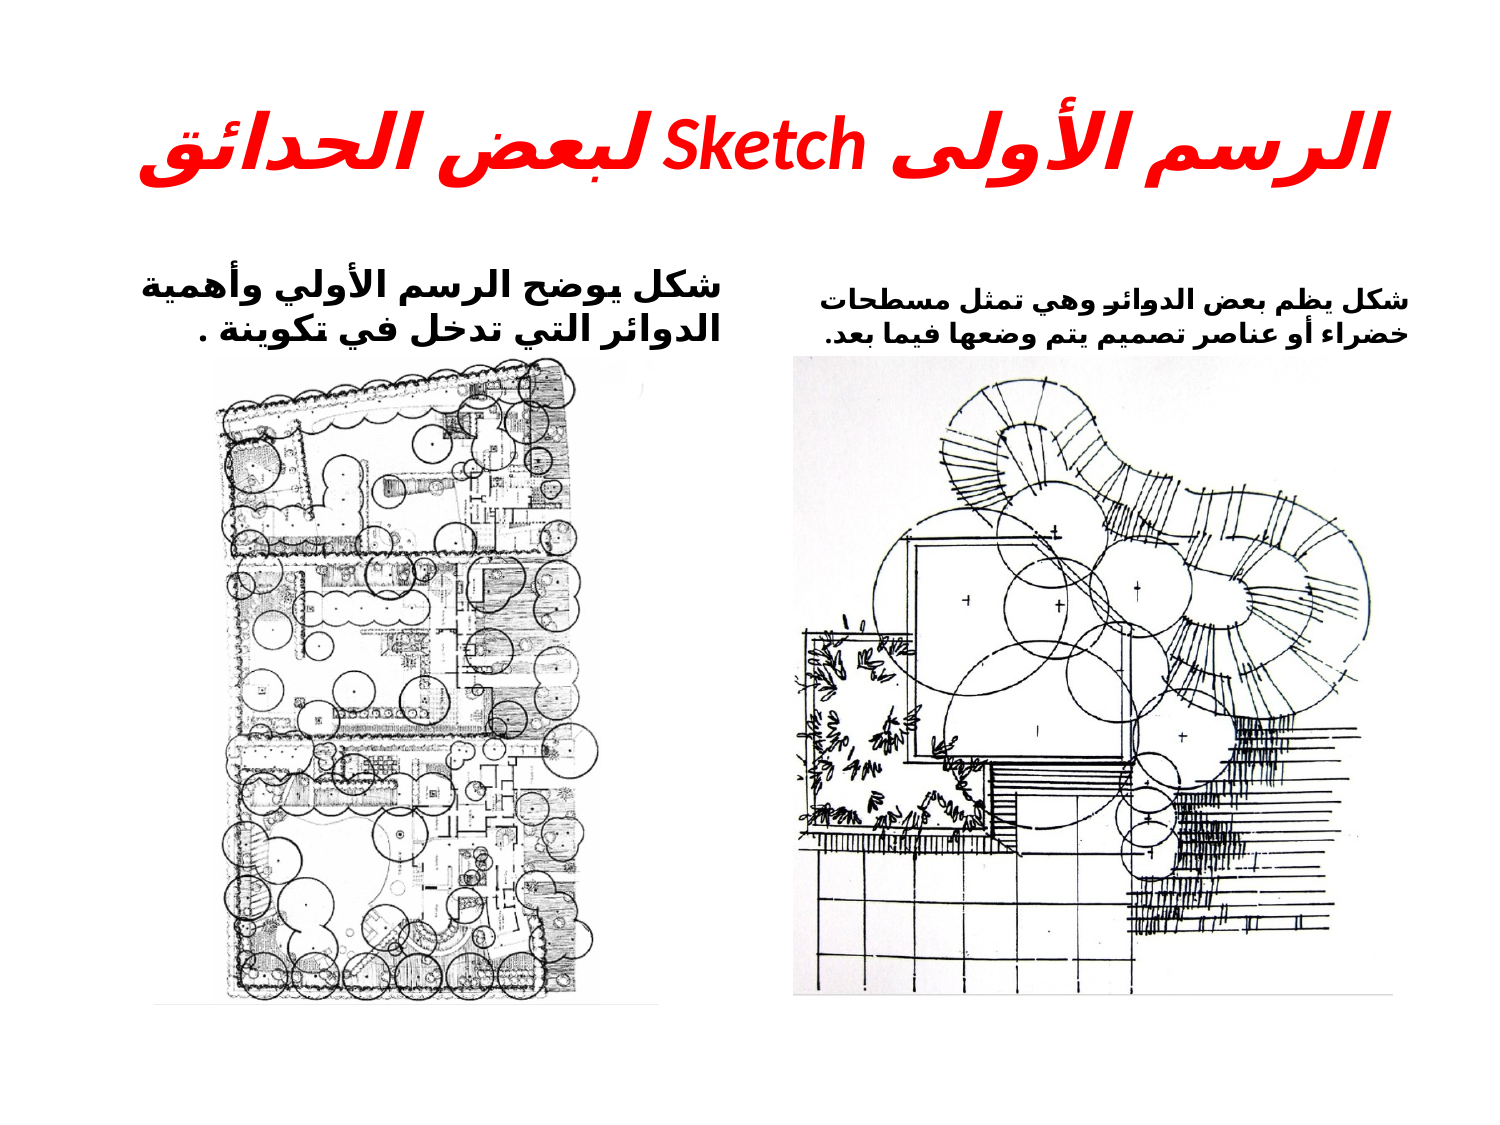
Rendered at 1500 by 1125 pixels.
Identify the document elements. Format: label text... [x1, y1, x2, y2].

list شكل يوضح الرسم الأولي وأهمية الدوائر التي تدخل في تكوينة . [75, 251, 738, 357]
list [154, 356, 659, 1006]
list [793, 356, 1394, 1006]
list شكل يظم بعض الدوائر وهي تمثل مسطحات خضراء أو عناصر تصميم يتم وضعها فيما بعد. [761, 251, 1425, 357]
title الرسم الأولى Sketch لبعض الحدائق [75, 45, 1425, 233]
